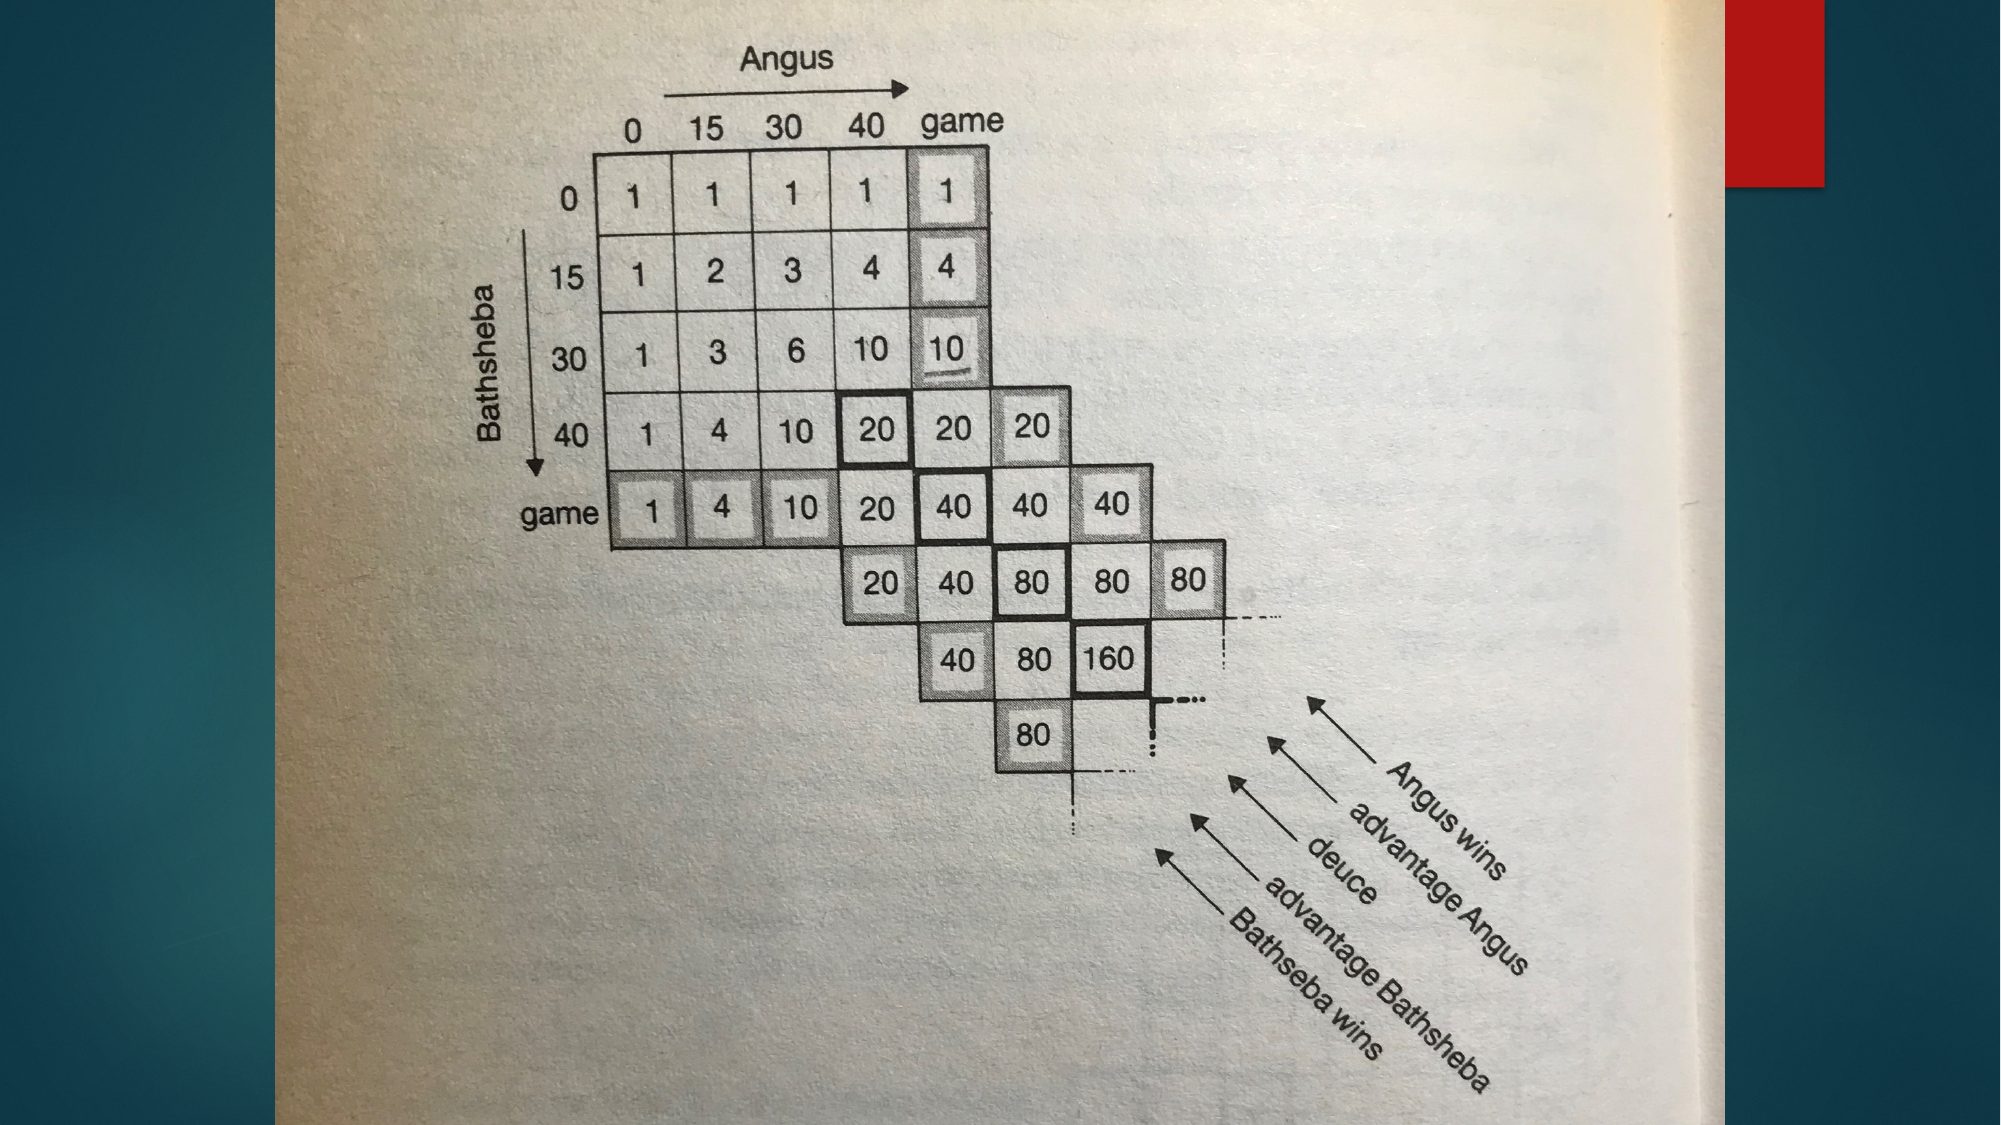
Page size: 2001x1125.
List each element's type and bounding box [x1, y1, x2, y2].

picture [0, 0, 1725, 1125]
